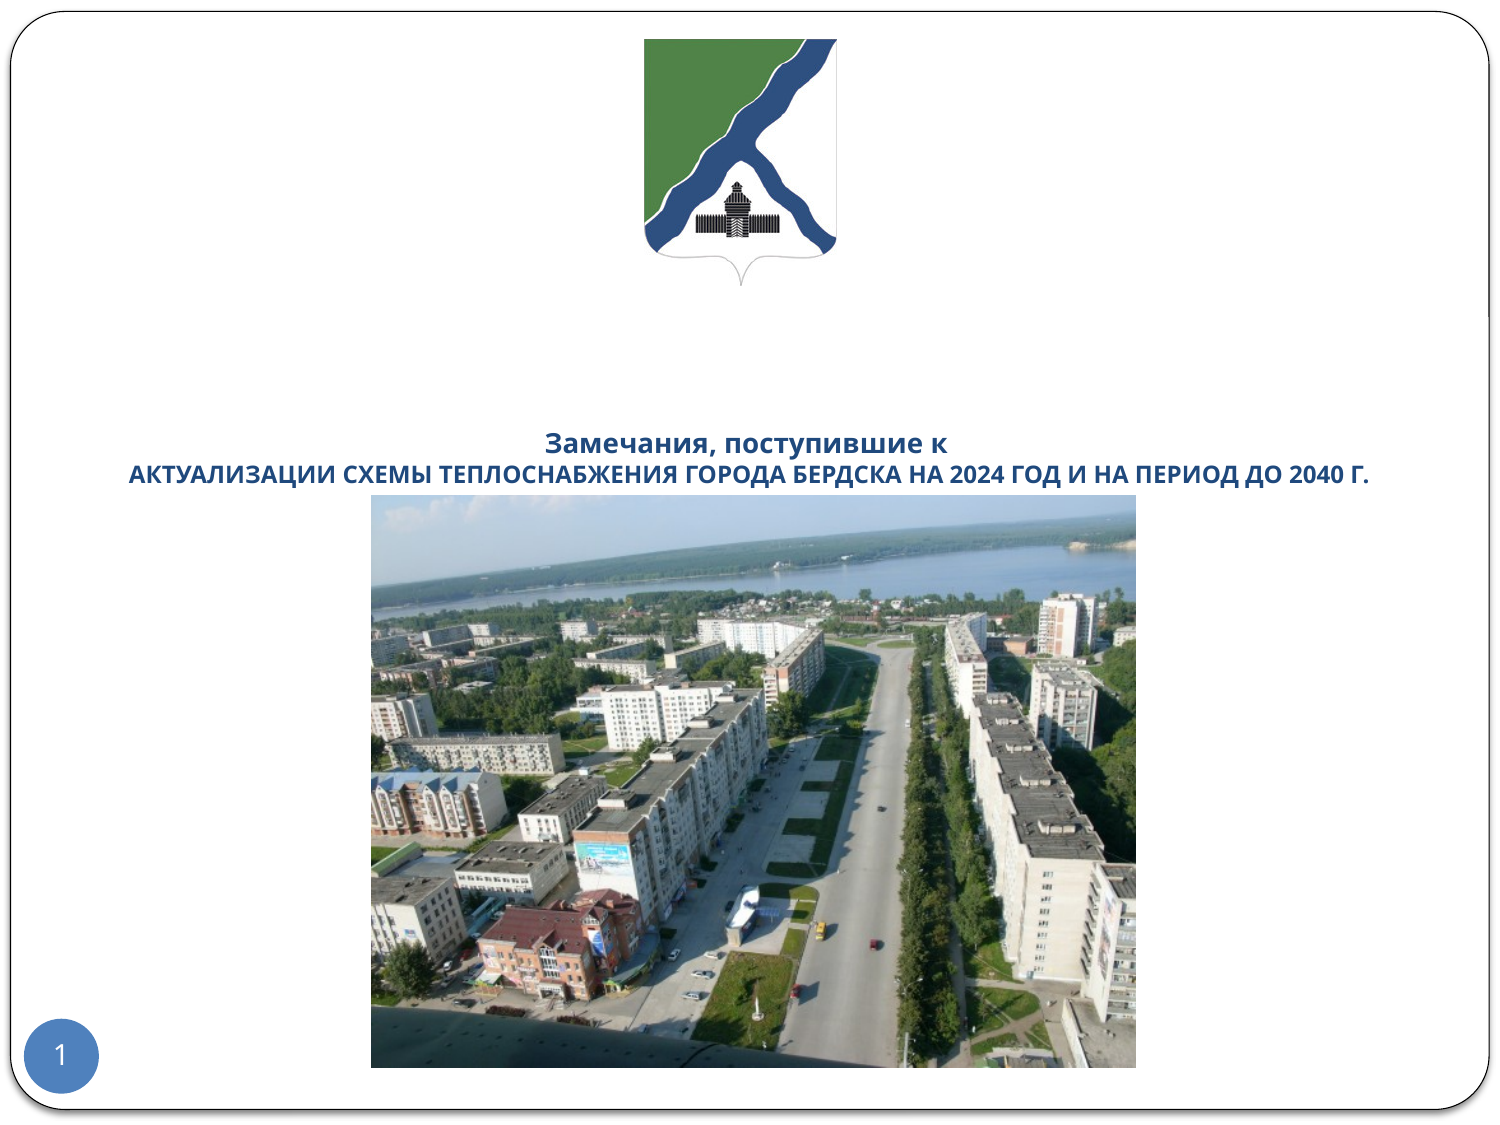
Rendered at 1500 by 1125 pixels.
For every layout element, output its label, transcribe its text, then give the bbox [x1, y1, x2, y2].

title Замечания, поступившие к АКТУАЛИЗАЦИИ СХЕМЫ ТЕПЛОСНАБЖЕНИЯ ГОРОДА БЕРДСКА НА 2024 ГОД И НА ПЕРИОД ДО 2040 Г. [69, 288, 1431, 504]
picture [644, 39, 837, 286]
picture [371, 494, 1136, 1068]
slide_number 1 [23, 1018, 99, 1094]
